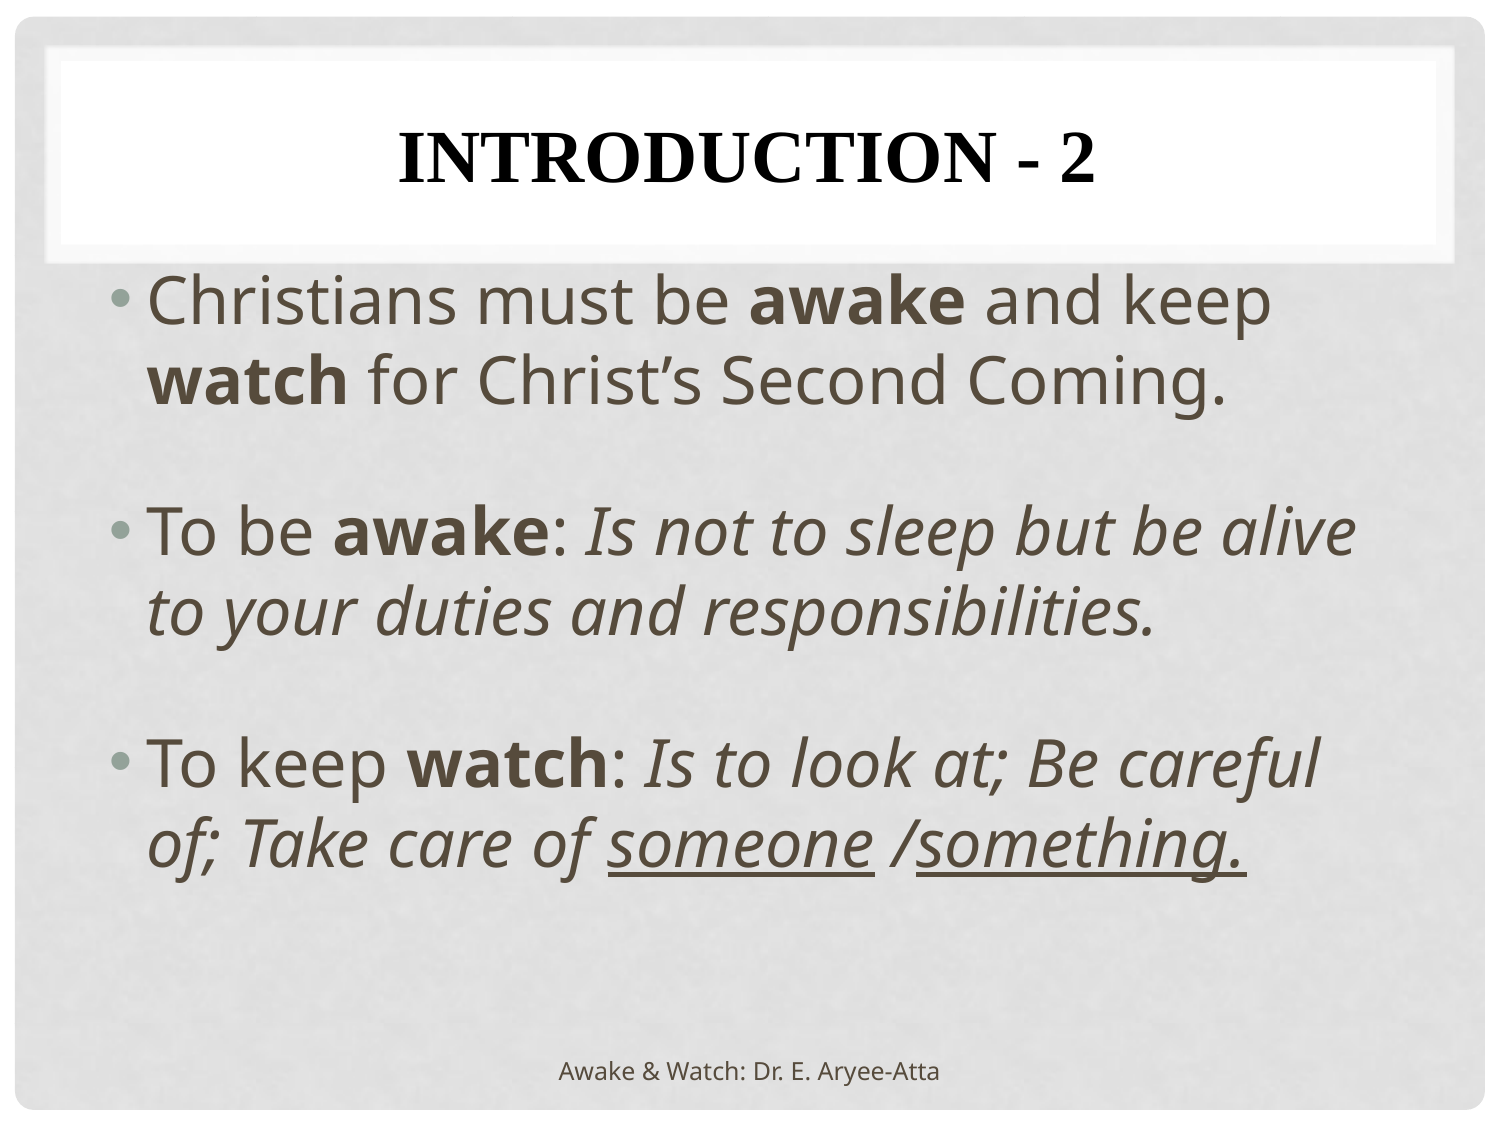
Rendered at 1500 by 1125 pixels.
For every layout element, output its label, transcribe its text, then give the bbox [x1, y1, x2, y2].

footer Awake & Watch: Dr. E. Aryee-Atta [512, 1042, 988, 1103]
title Introduction - 2 [69, 66, 1425, 238]
list Christians must be awake and keep watch for Christ’s Second Coming. To be awake: Is not to sleep but be alive to your duties and responsibilities. To keep watch: Is to look at; Be careful of; Take care of someone /something. [75, 249, 1425, 1005]
